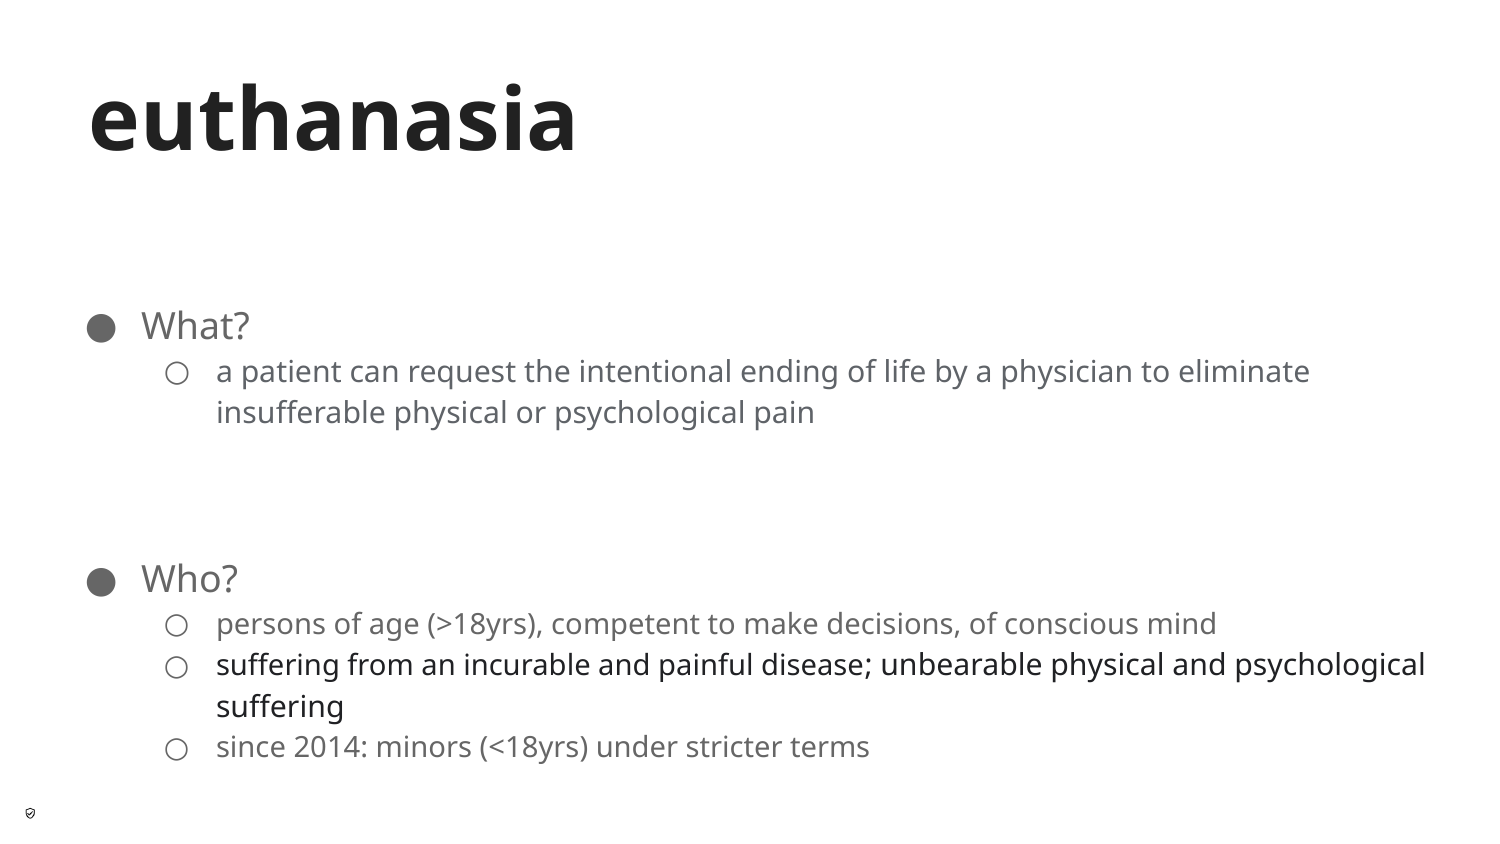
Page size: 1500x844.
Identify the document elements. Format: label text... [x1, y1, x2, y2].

list What? a patient can request the intentional ending of life by a physician to eliminate insufferable physical or psychological pain Who? persons of age (>18yrs), competent to make decisions, of conscious mind suffering from an incurable and painful disease; unbearable physical and psychological suffering since 2014: minors (<18yrs) under stricter terms [51, 201, 1449, 833]
title euthanasia [51, 48, 1449, 180]
picture [24, 807, 37, 820]
